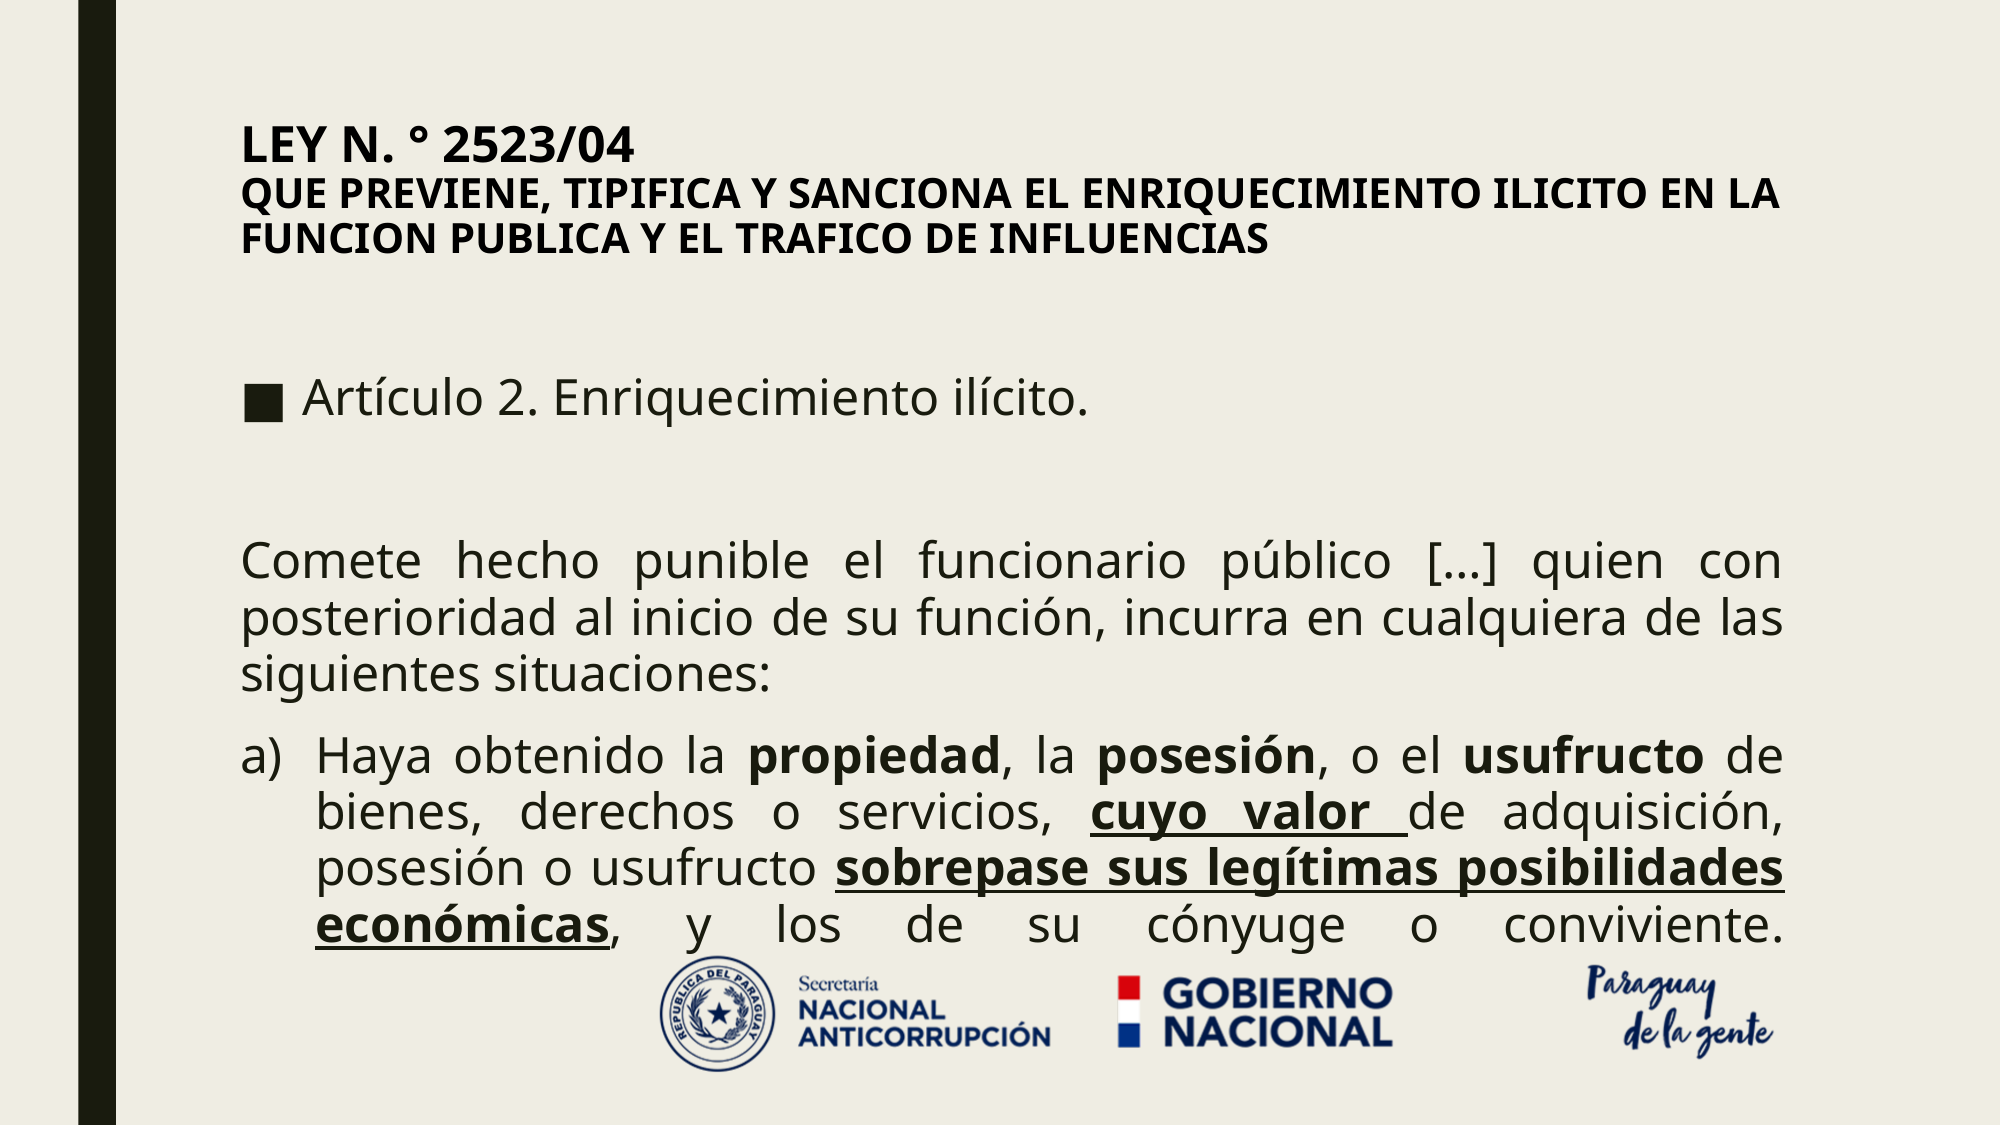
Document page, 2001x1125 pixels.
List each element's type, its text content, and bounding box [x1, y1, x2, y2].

list Artículo 2. Enriquecimiento ilícito. Comete hecho punible el funcionario público […] quien con posterioridad al inicio de su función, incurra en cualquiera de las siguientes situaciones: Haya obtenido la propiedad, la posesión, o el usufructo de bienes, derechos o servicios, cuyo valor de adquisición, posesión o usufructo sobrepase sus legítimas posibilidades económicas, y los de su cónyuge o conviviente. [225, 278, 1800, 1102]
title LEY N. ° 2523/04 QUE PREVIENE, TIPIFICA Y SANCIONA EL ENRIQUECIMIENTO ILICITO EN LA FUNCION PUBLICA Y EL TRAFICO DE INFLUENCIAS [225, 112, 1800, 278]
picture [646, 929, 1800, 1095]
